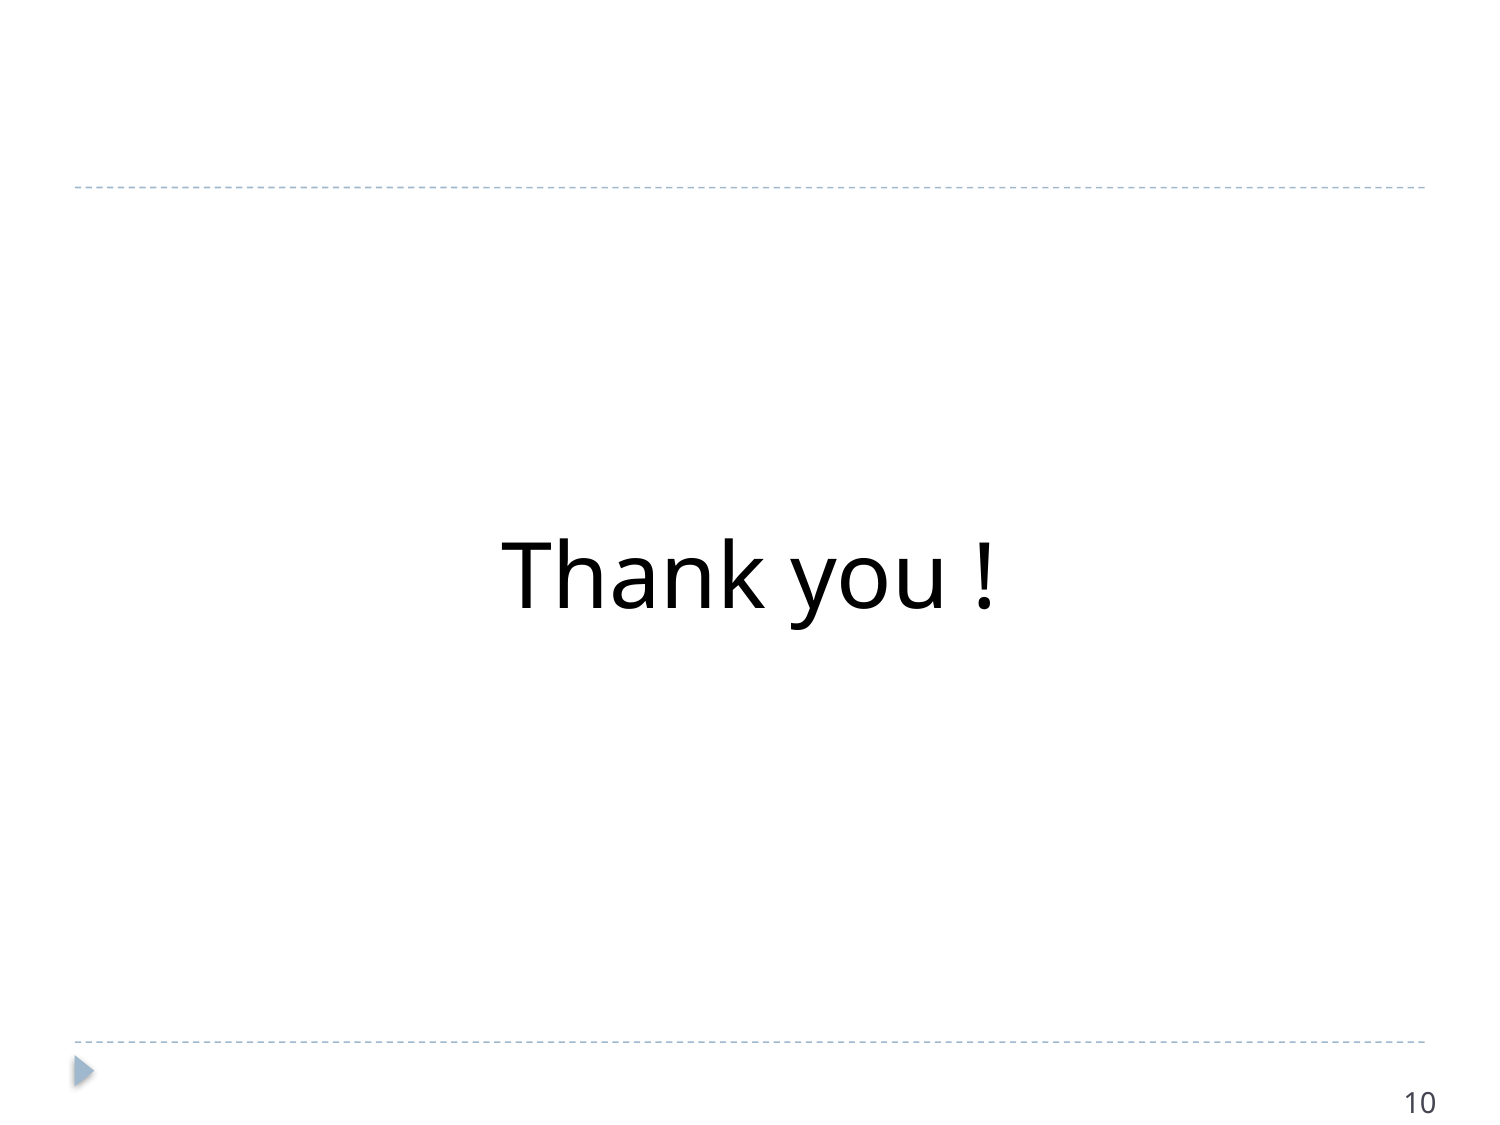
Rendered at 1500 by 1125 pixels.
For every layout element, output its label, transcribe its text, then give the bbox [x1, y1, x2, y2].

slide_number 10 [1388, 1076, 1475, 1125]
list Thank you ! [75, 200, 1425, 1010]
